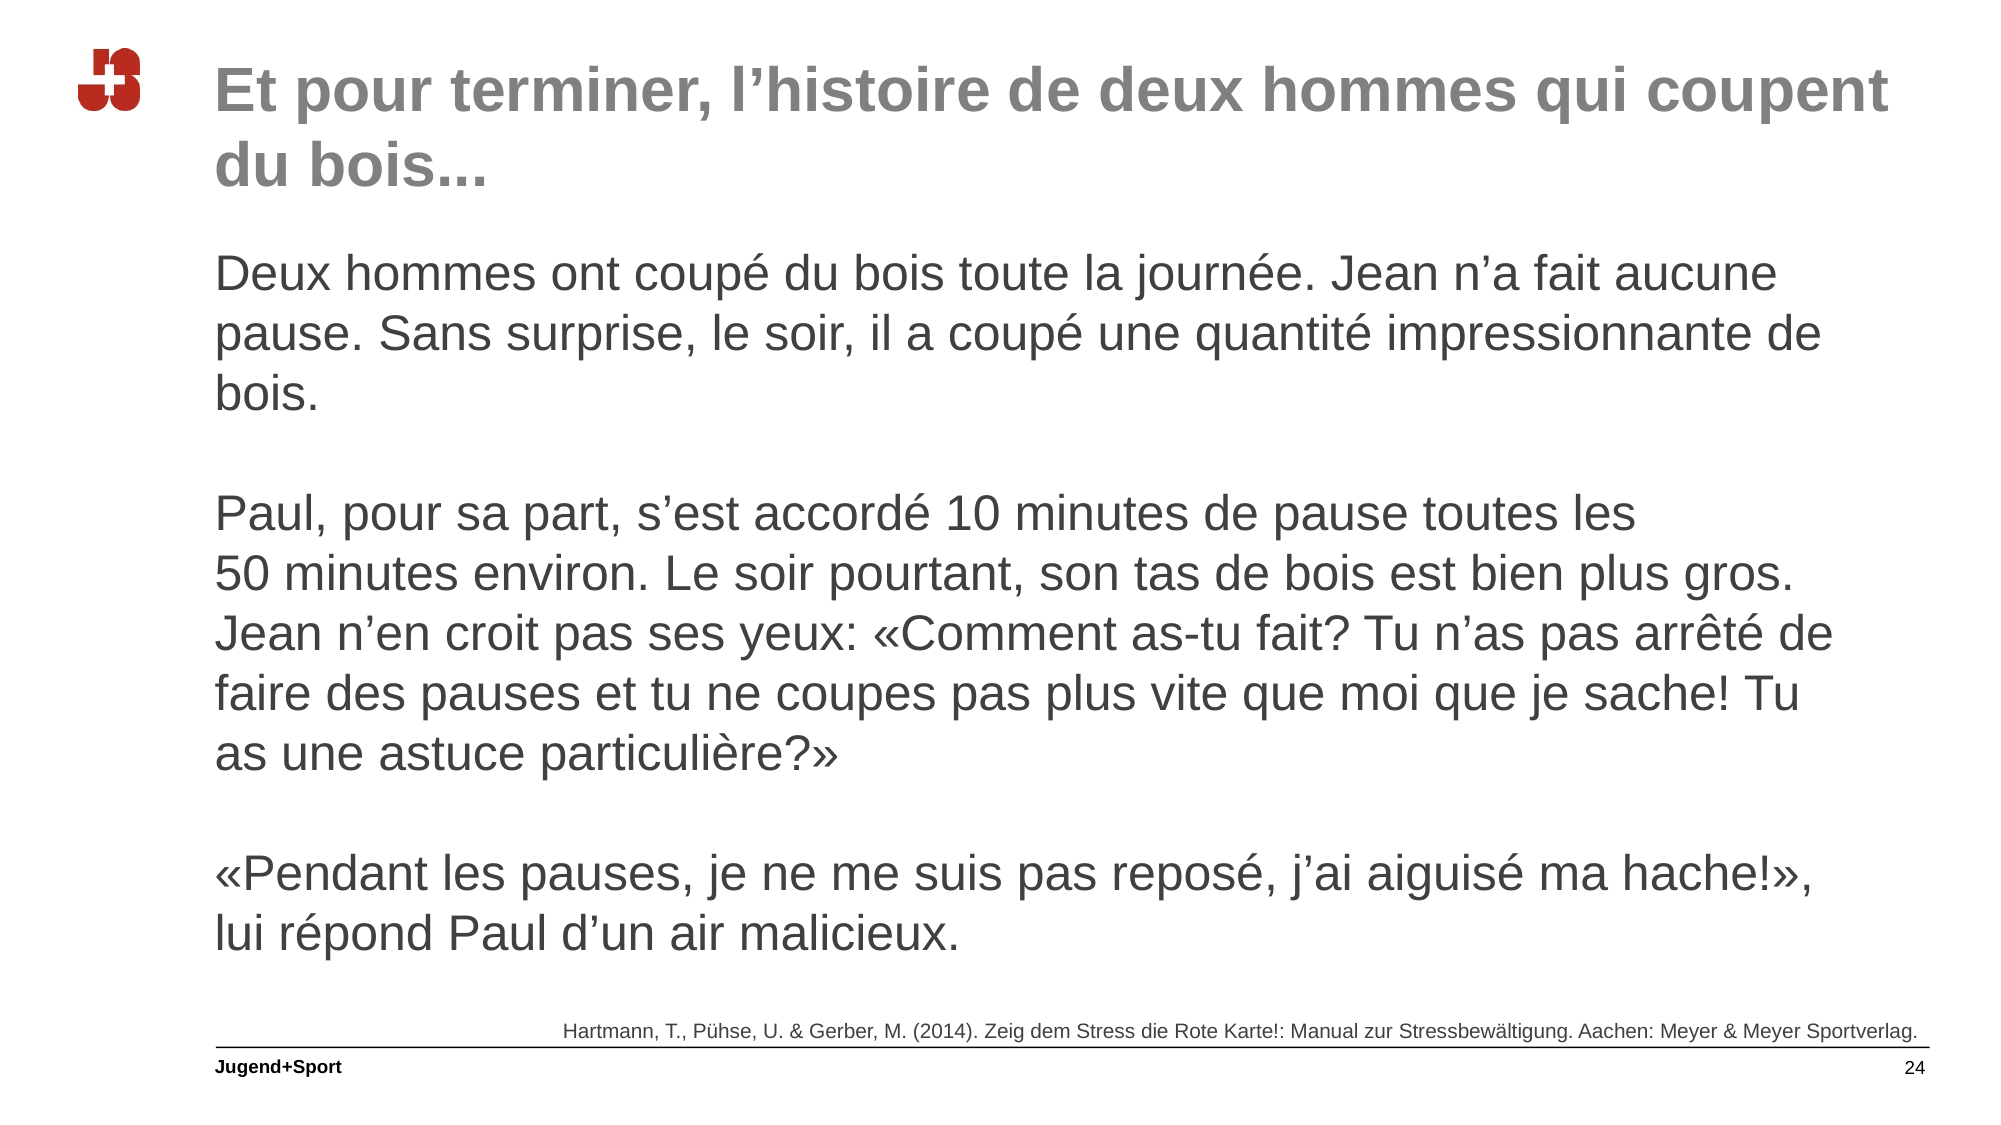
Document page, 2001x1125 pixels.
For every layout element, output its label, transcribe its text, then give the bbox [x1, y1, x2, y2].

picture [78, 48, 140, 111]
text_box Deux hommes ont coupé du bois toute la journée. Jean n’a fait aucune pause. Sans surprise, le soir, il a coupé une quantité impressionnante de bois. Paul, pour sa part, s’est accordé 10 minutes de pause toutes les 50 minutes environ. Le soir pourtant, son tas de bois est bien plus gros. Jean n’en croit pas ses yeux: «Comment as-tu fait? Tu n’as pas arrêté de faire des pauses et tu ne coupes pas plus vite que moi que je sache! Tu as une astuce particulière?» «Pendant les pauses, je ne me suis pas reposé, j’ai aiguisé ma hache!», lui répond Paul d’un air malicieux. [214, 232, 1855, 1023]
text_box Hartmann, T., Pühse, U. & Gerber, M. (2014). Zeig dem Stress die Rote Karte!: Manual zur Stressbewältigung. Aachen: Meyer & Meyer Sportverlag. [547, 1010, 1919, 1051]
title Et pour terminer, l’histoire de deux hommes qui coupent du bois... [214, 41, 1928, 214]
